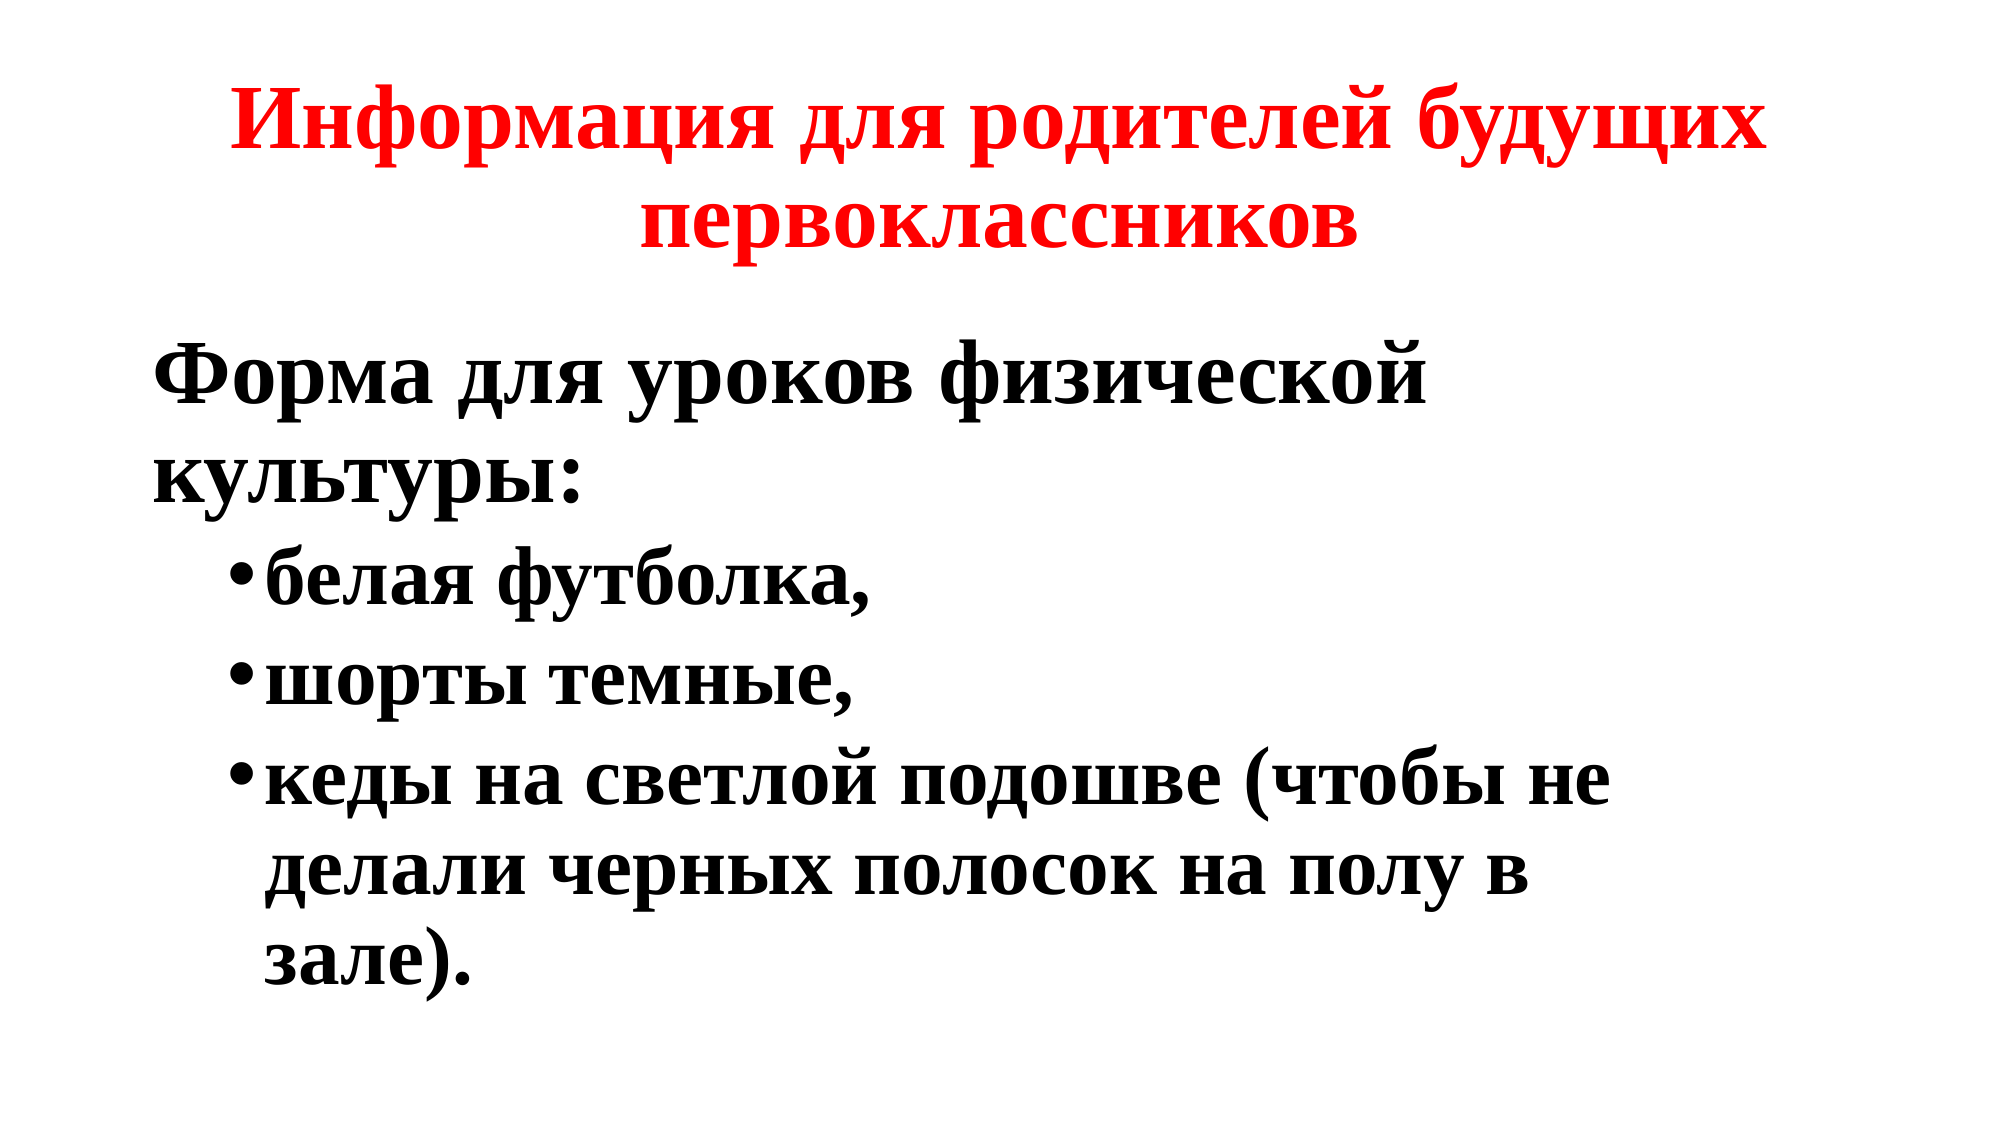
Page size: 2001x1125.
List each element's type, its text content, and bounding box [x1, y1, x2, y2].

list Форма для уроков физической культуры: белая футболка, шорты темные, кеды на светлой подошве (чтобы не делали черных полосок на полу в зале). [137, 316, 1649, 1031]
title Информация для родителей будущих первоклассников [137, 59, 1863, 278]
